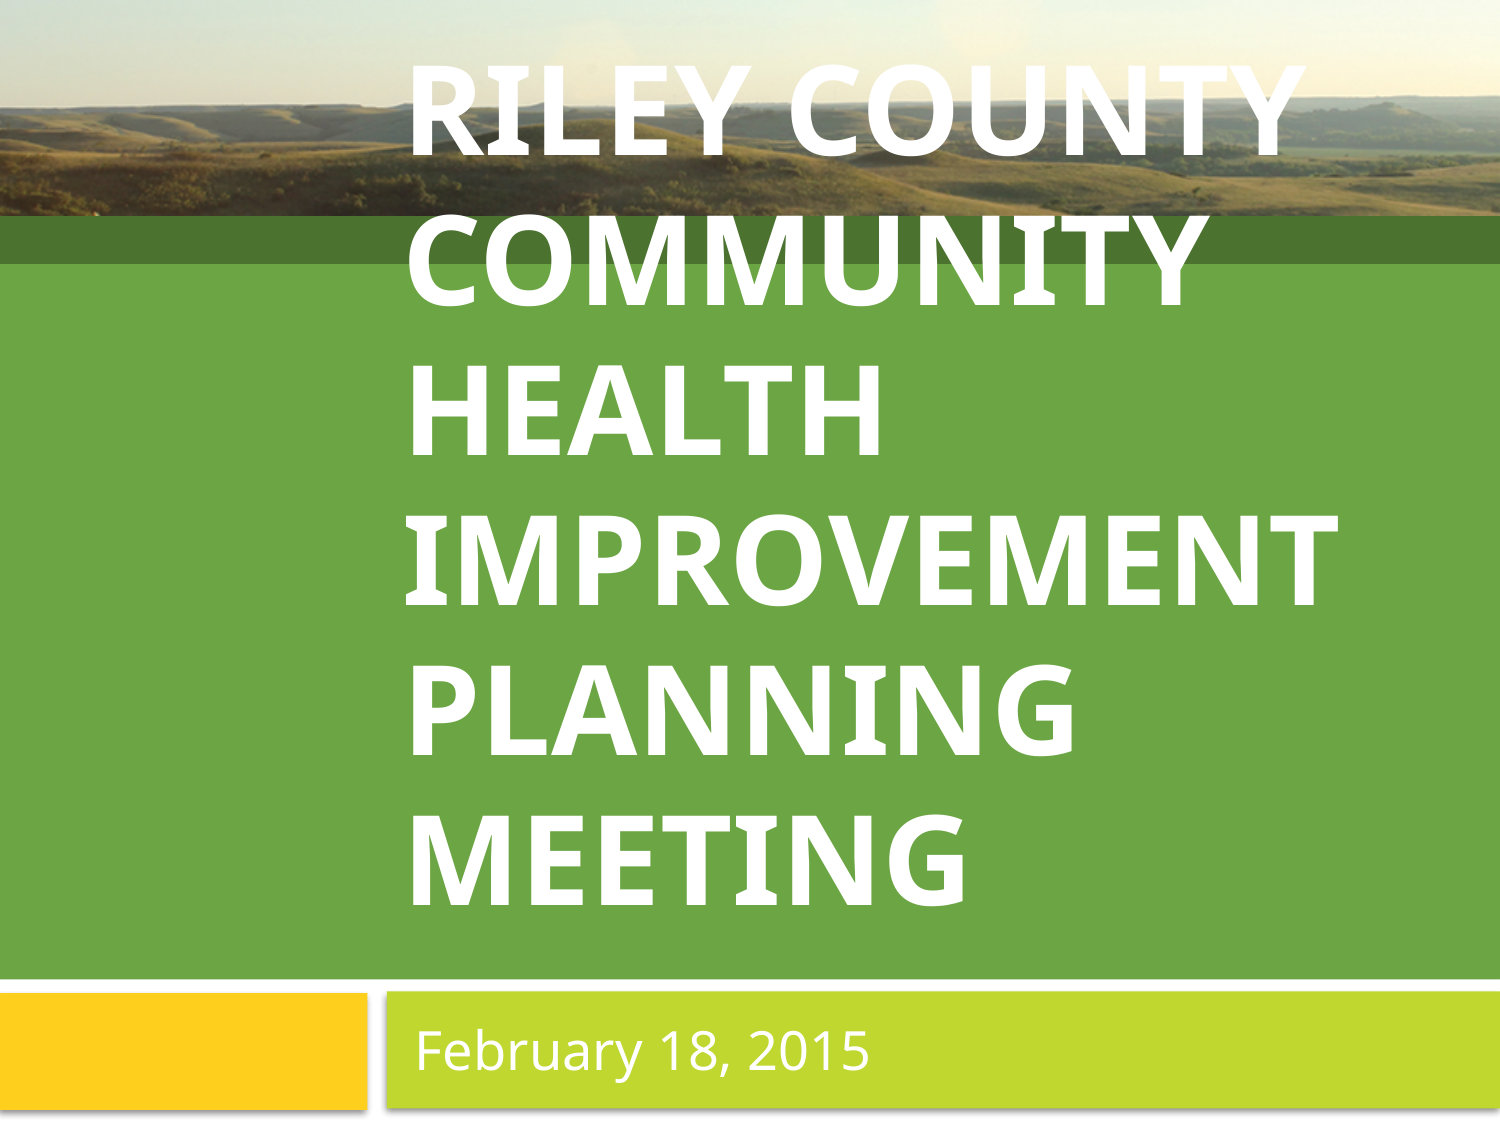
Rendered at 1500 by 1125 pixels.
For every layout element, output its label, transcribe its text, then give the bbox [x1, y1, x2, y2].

picture [0, 0, 1500, 216]
title Riley County Community Health Improvement Planning Meeting [387, 324, 1450, 938]
subtitle February 18, 2015 [399, 992, 1488, 1105]
